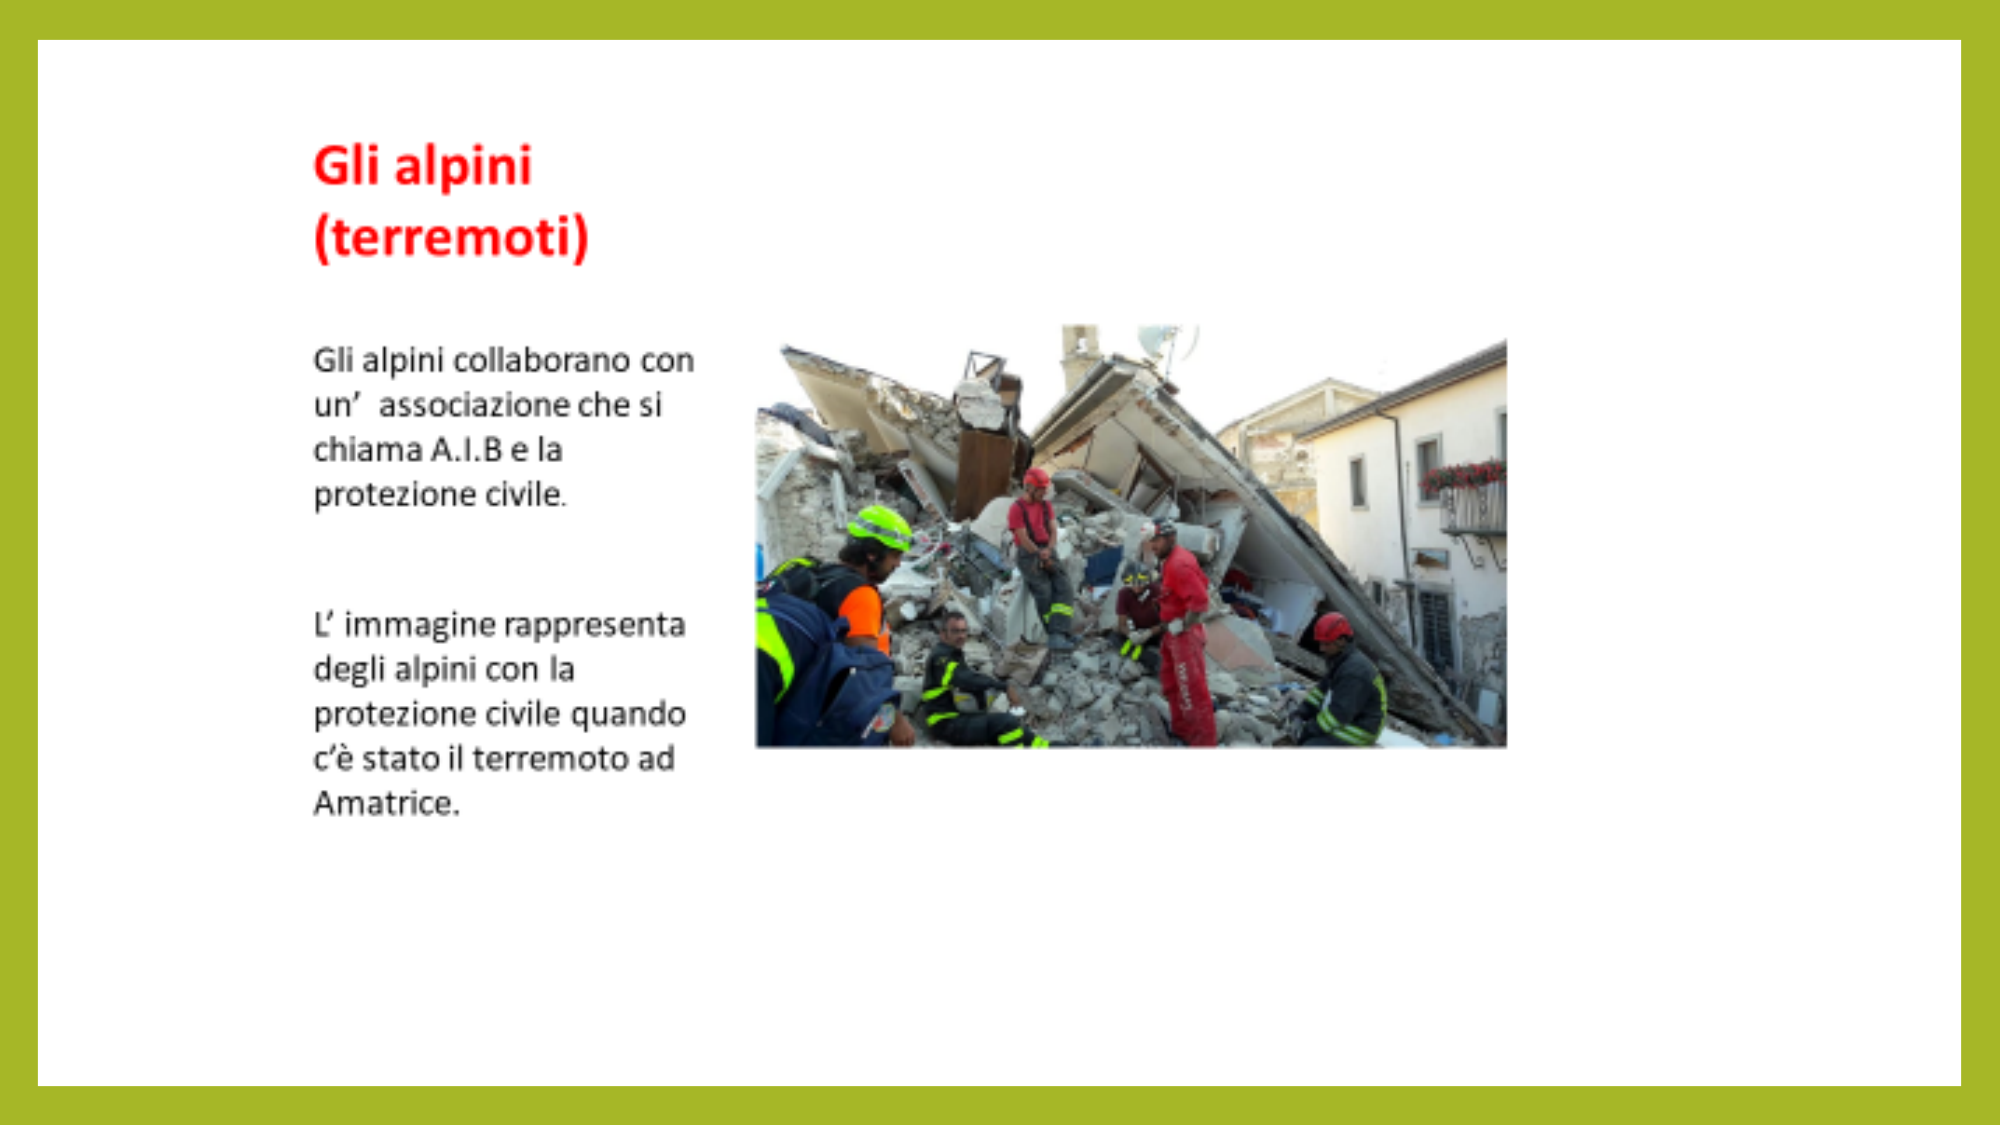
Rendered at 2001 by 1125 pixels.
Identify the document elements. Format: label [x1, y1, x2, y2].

picture [233, 68, 1575, 1075]
